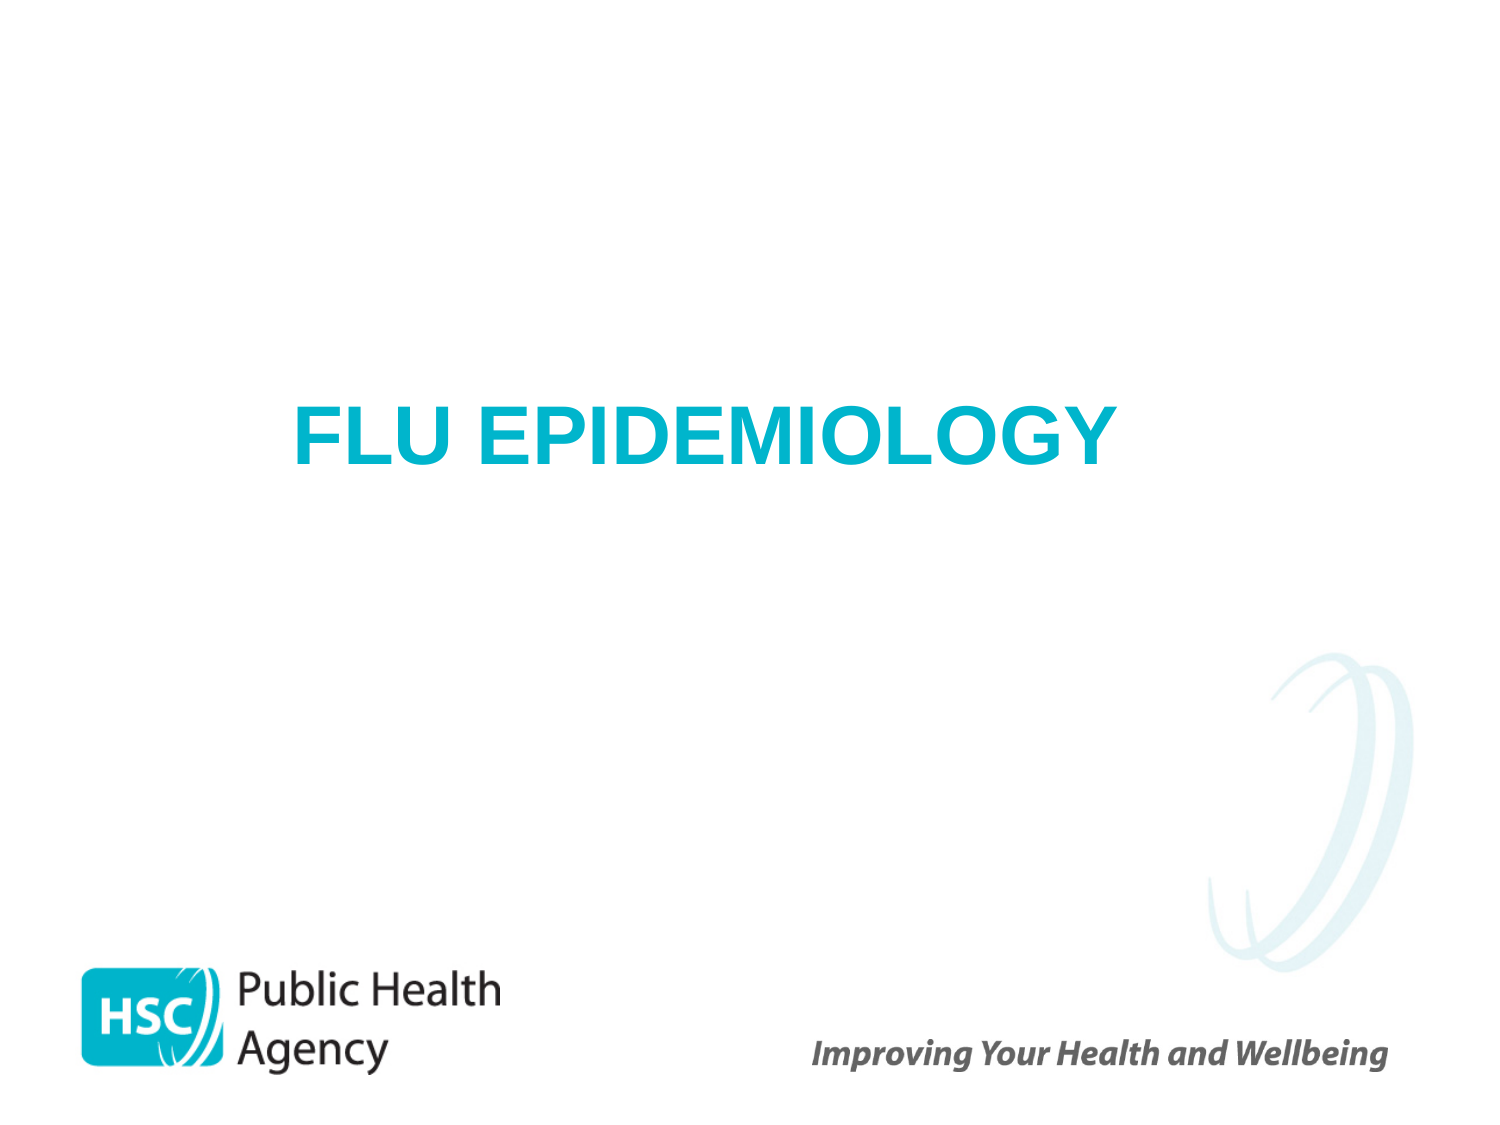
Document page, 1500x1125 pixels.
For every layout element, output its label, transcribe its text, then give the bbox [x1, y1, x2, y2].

picture [812, 1039, 1388, 1072]
title Flu epidemiology [277, 373, 1306, 947]
picture [1187, 649, 1417, 978]
picture [75, 962, 500, 1075]
